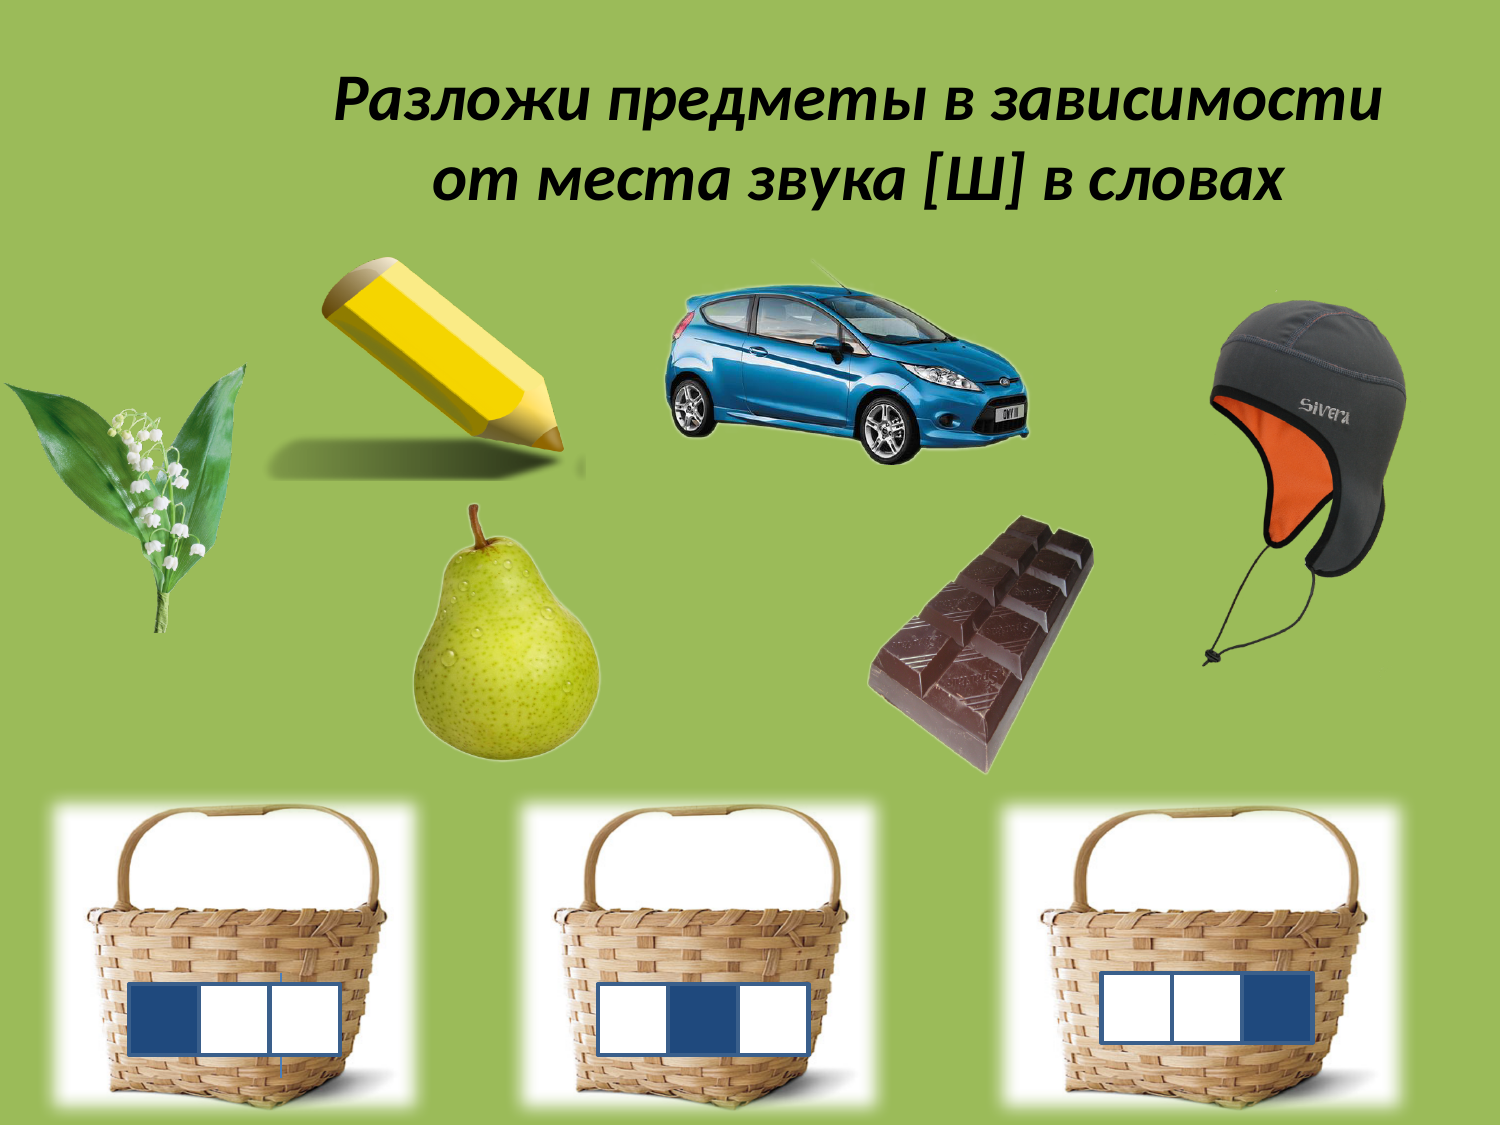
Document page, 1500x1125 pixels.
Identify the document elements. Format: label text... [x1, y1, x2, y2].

picture [0, 351, 251, 634]
picture [644, 245, 1052, 465]
picture [503, 784, 894, 1125]
picture [257, 257, 619, 775]
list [34, 784, 434, 1125]
picture [866, 515, 1094, 776]
picture [984, 787, 1419, 1125]
title Разложи предметы в зависимости от места звука [Ш] в словах [292, 45, 1425, 223]
picture [1110, 280, 1500, 688]
